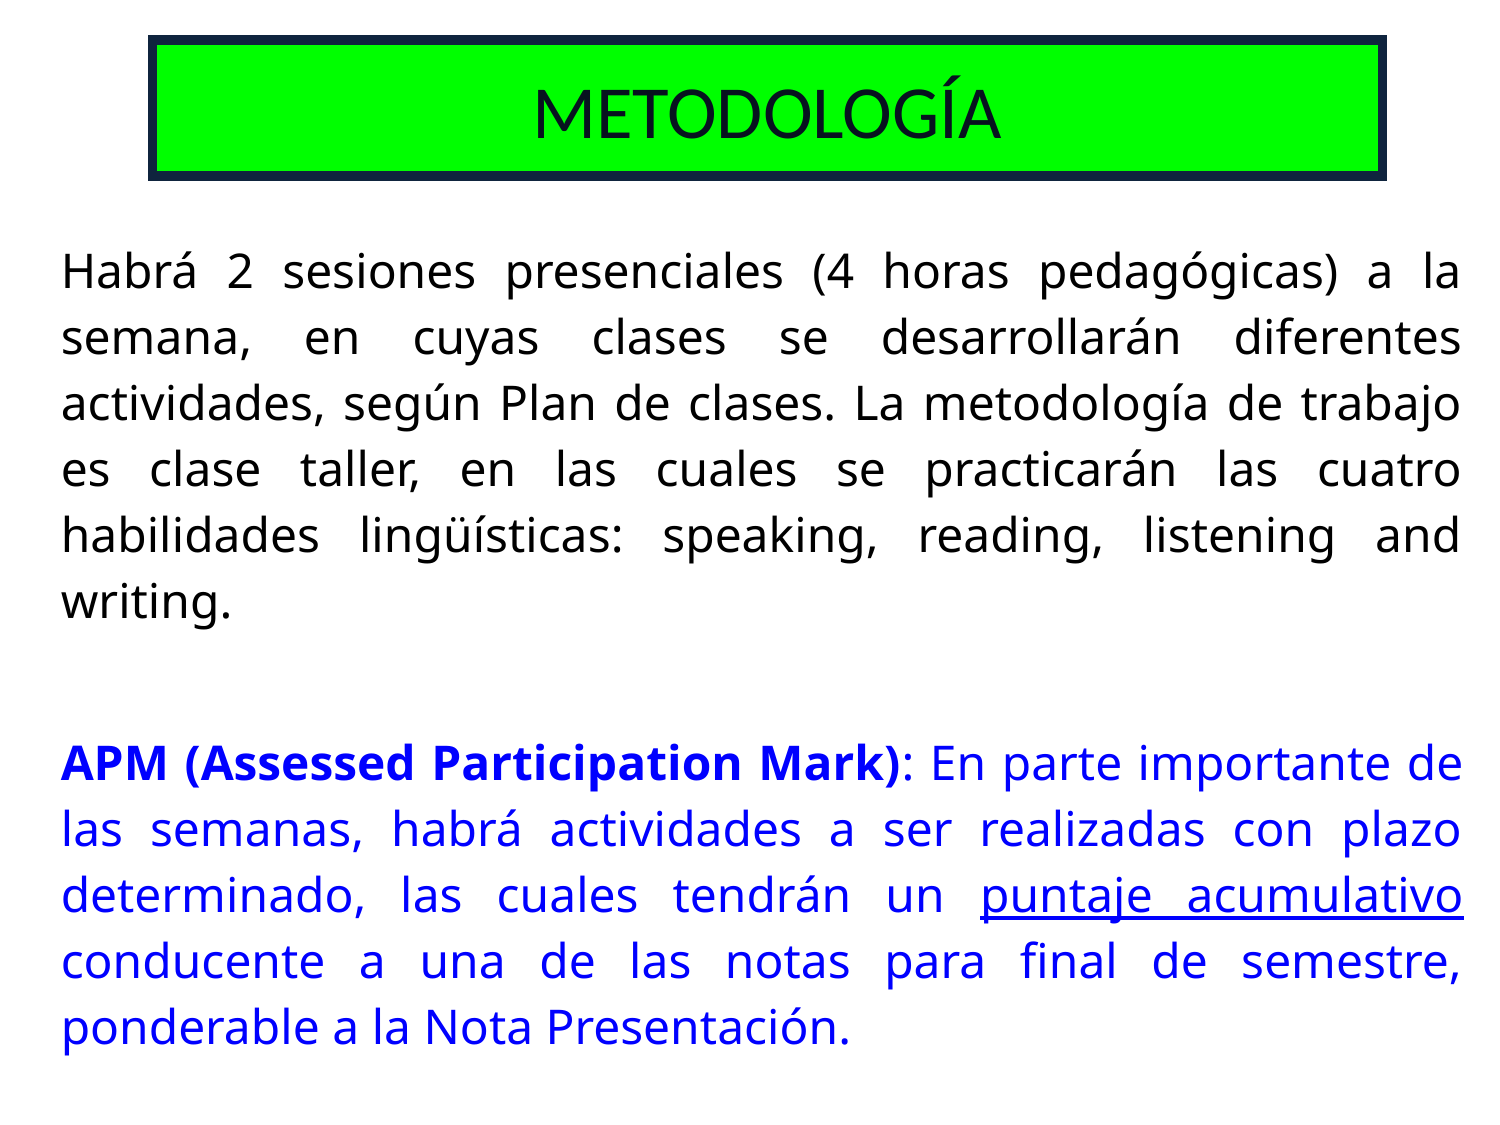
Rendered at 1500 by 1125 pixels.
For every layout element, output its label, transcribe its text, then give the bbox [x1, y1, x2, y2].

text_box Habrá 2 sesiones presenciales (4 horas pedagógicas) a la semana, en cuyas clases se desarrollarán diferentes actividades, según Plan de clases. La metodología de trabajo es clase taller, en las cuales se practicarán las cuatro habilidades lingüísticas: speaking, reading, listening and writing. APM (Assessed Participation Mark): En parte importante de las semanas, habrá actividades a ser realizadas con plazo determinado, las cuales tendrán un puntaje acumulativo conducente a una de las notas para final de semestre, ponderable a la Nota Presentación. [45, 217, 1479, 1070]
title METODOLOGÍA [152, 40, 1383, 177]
